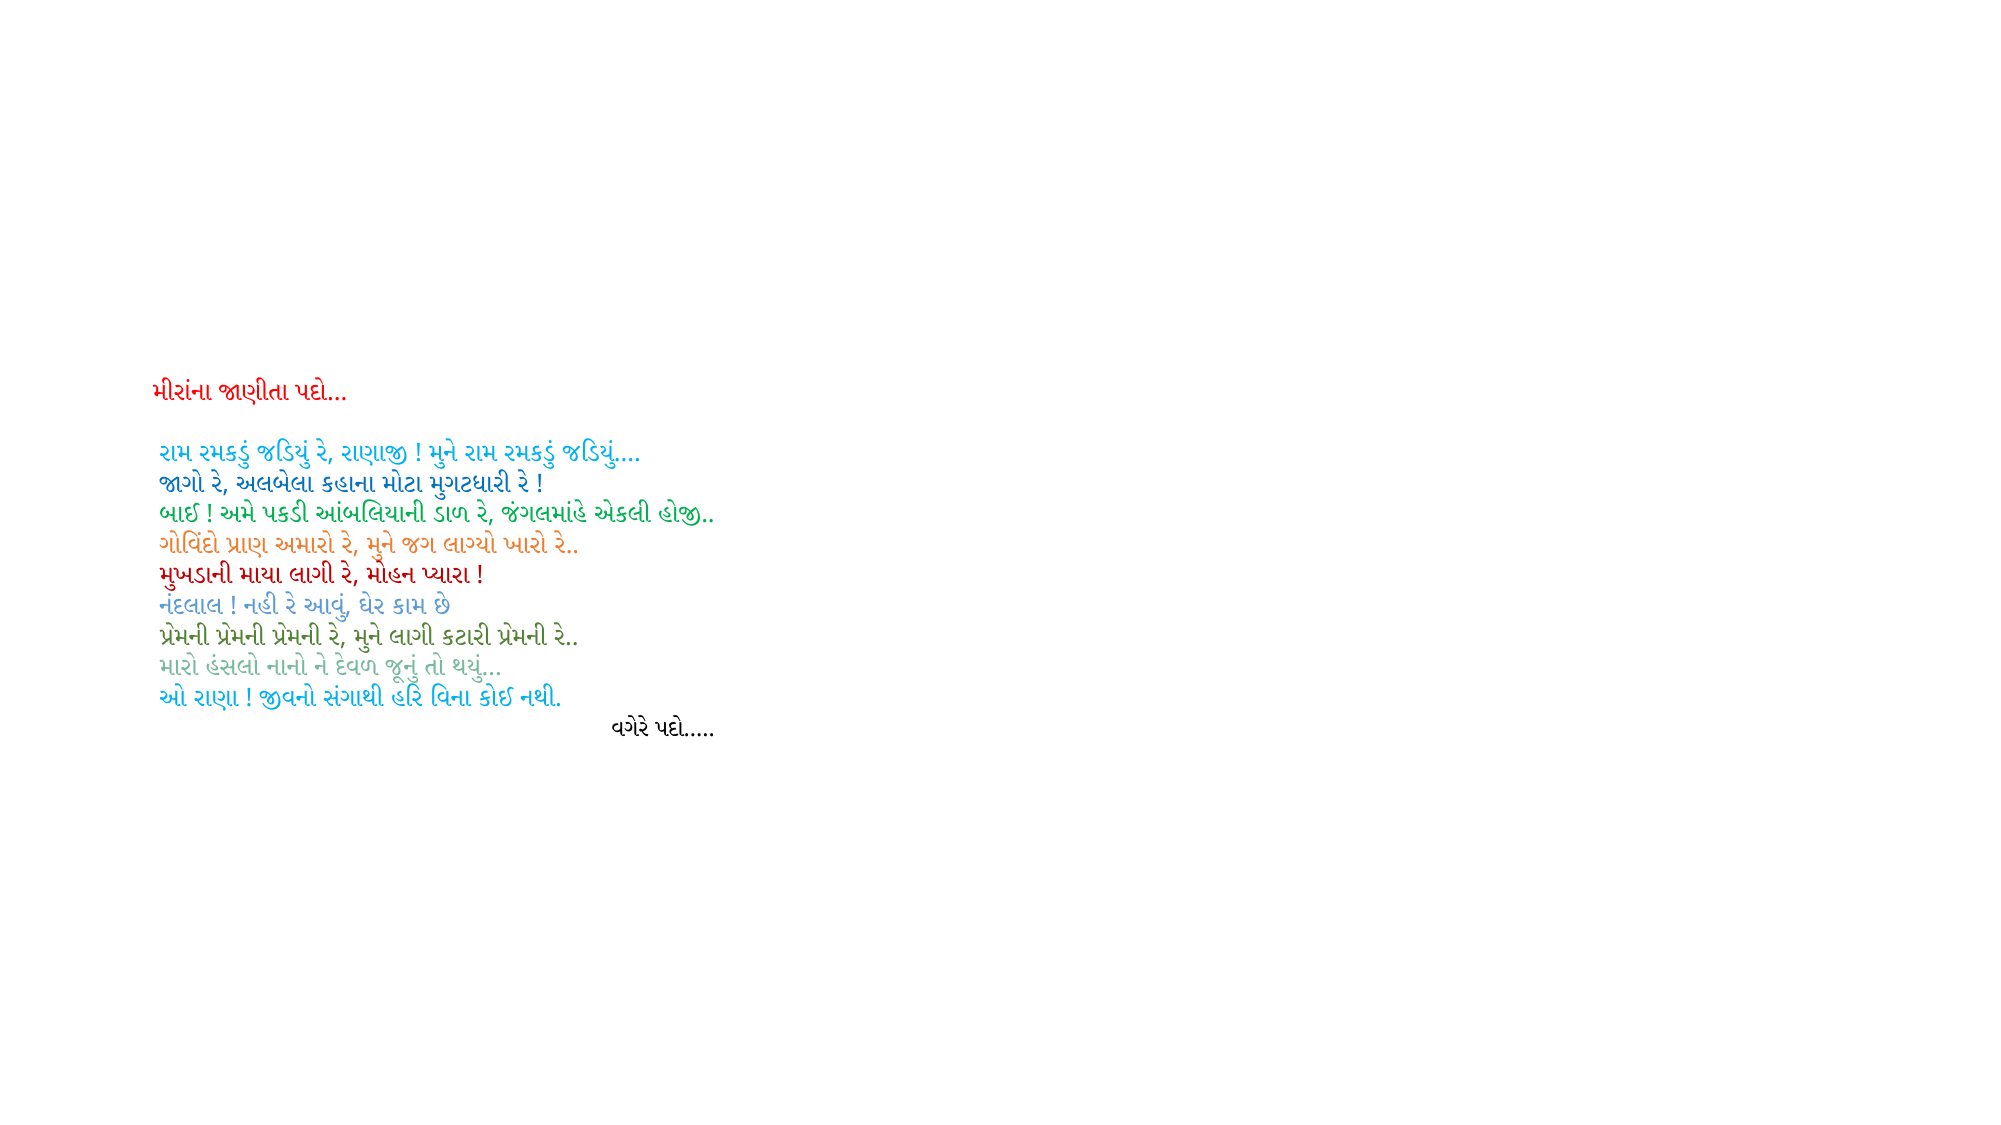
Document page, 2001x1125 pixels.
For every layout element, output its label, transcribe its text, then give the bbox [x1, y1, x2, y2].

title મીરાંના જાણીતા પદો... રામ રમકડું જડિયું રે, રાણાજી ! મુને રામ રમકડું જડિયું.... જાગો રે, અલબેલા કહાના મોટા મુગટધારી રે ! બાઈ ! અમે પકડી આંબલિયાની ડાળ રે, જંગલમાંહે એકલી હોજી.. ગોવિંદો પ્રાણ અમારો રે, મુને જગ લાગ્યો ખારો રે.. મુખડાની માયા લાગી રે, મોહન પ્યારા ! નંદલાલ ! નહી રે આવું, ઘેર કામ છે પ્રેમની પ્રેમની પ્રેમની રે, મુને લાગી કટારી પ્રેમની રે.. મારો હંસલો નાનો ને દેવળ જૂનું તો થયું... ઓ રાણા ! જીવનો સંગાથી હરિ વિના કોઈ નથી. વગેરે પદો..... [137, 59, 1863, 1125]
